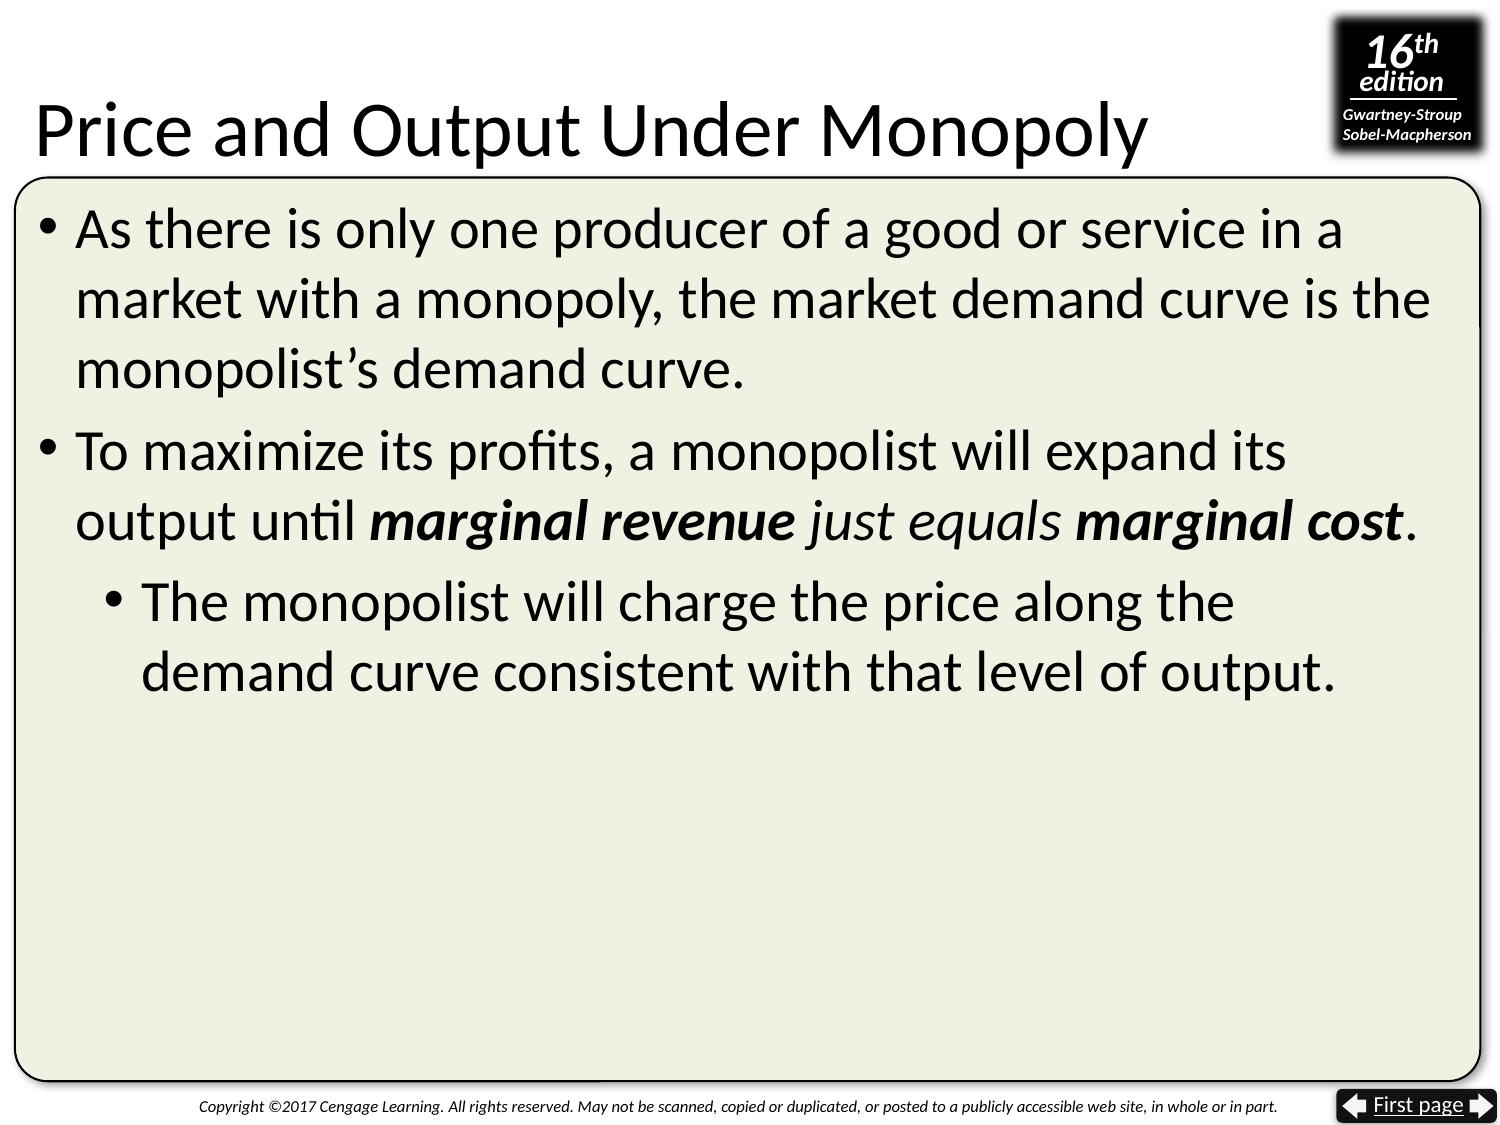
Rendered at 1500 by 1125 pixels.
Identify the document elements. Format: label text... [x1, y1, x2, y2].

list As there is only one producer of a good or service in a market with a monopoly, the market demand curve is the monopolist’s demand curve. To maximize its profits, a monopolist will expand its output until marginal revenue just equals marginal cost. The monopolist will charge the price along the demand curve consistent with that level of output. [23, 182, 1453, 866]
text_box Price and Output Under Monopoly [19, 70, 1481, 194]
